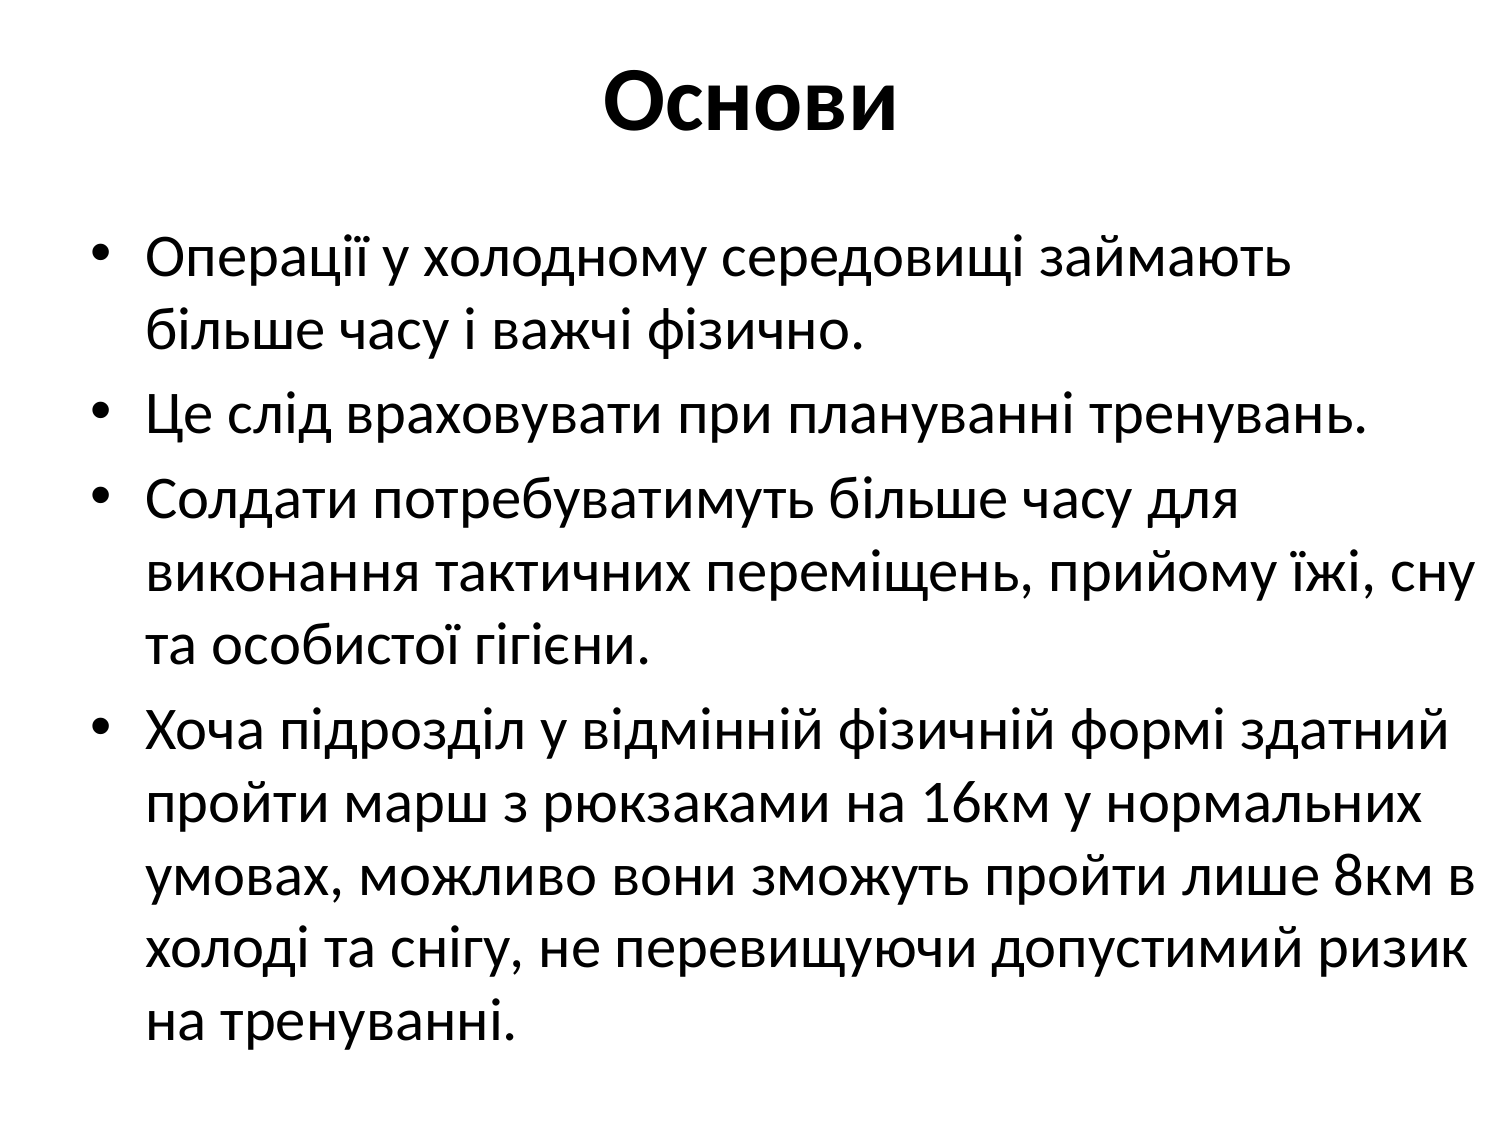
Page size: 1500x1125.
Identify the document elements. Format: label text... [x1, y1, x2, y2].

list Операції у холодному середовищі займають більше часу і важчі фізично. Це слід враховувати при плануванні тренувань. Солдати потребуватимуть більше часу для виконання тактичних переміщень, прийому їжі, сну та особистої гігієни. Хоча підрозділ у відмінній фізичній формі здатний пройти марш з рюкзаками на 16км у нормальних умовах, можливо вони зможуть пройти лише 8км в холоді та снігу, не перевищуючи допустимий ризик на тренуванні. [75, 208, 1500, 1071]
title Основи [76, 0, 1427, 188]
